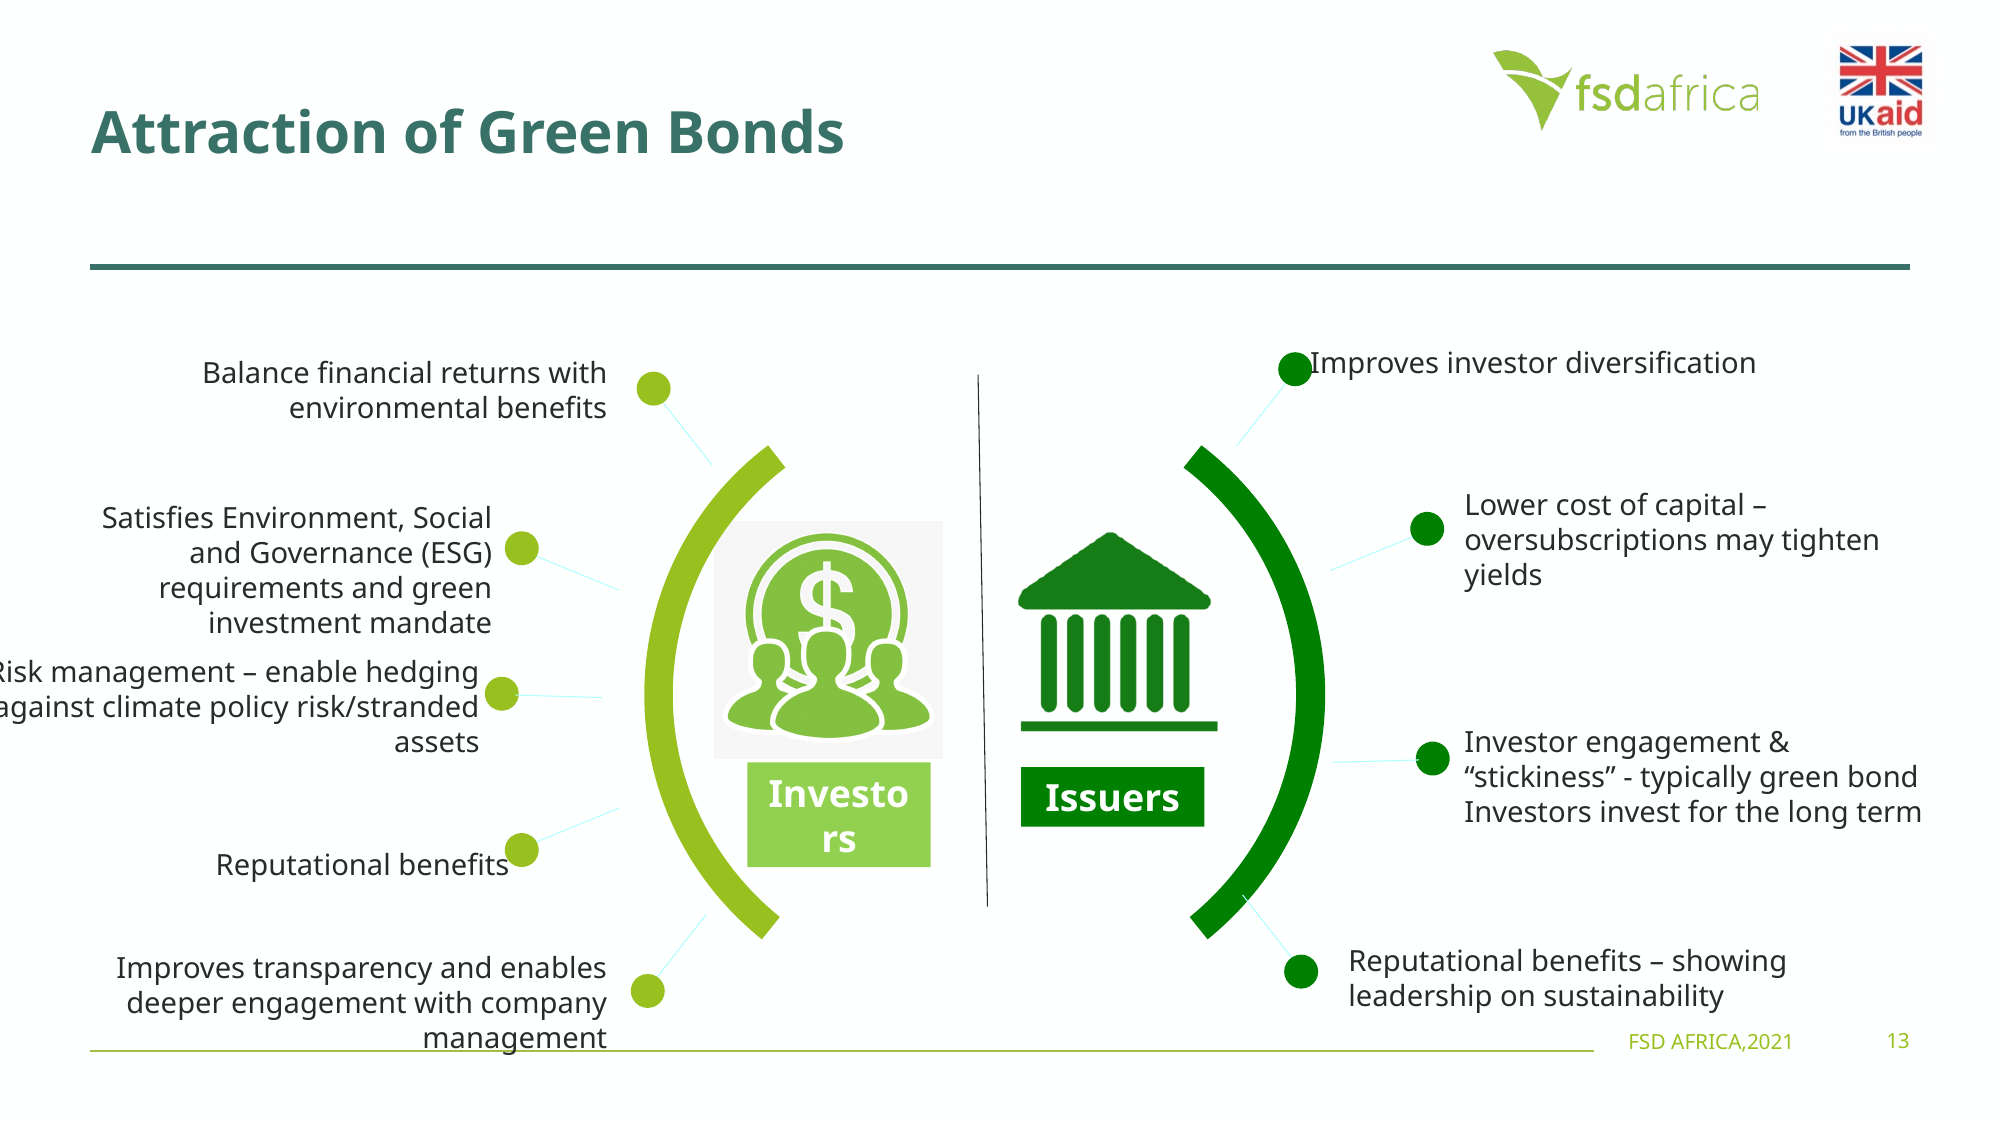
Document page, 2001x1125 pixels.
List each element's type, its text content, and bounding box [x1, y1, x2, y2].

text_box Lower cost of capital – oversubscriptions may tighten yields [1450, 479, 1958, 599]
text_box Issuers [1021, 767, 1205, 827]
picture [1825, 31, 1937, 150]
text_box [1189, 869, 1236, 940]
text_box [1183, 445, 1236, 504]
title Attraction of Green Bonds [91, 103, 1170, 237]
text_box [484, 371, 713, 1008]
text_box Satisfies Environment, Social and Governance (ESG) requirements and green investment mandate [42, 491, 484, 645]
text_box Risk management – enable hedging against climate policy risk/stranded assets [0, 645, 484, 766]
text_box Investors [747, 762, 931, 868]
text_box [978, 374, 988, 907]
text_box Improves investor diversification [1295, 337, 1772, 387]
picture [988, 504, 1236, 759]
text_box Investor engagement & “stickiness” - typically green bond Investors invest for the long term [1450, 716, 1941, 836]
picture [714, 521, 943, 760]
text_box [713, 840, 780, 940]
footer FSD AFRICA,2021 [1628, 1035, 1825, 1058]
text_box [1236, 352, 1450, 989]
text_box Reputational benefits [200, 839, 484, 889]
slide_number 13 [1855, 1035, 1910, 1057]
text_box [713, 445, 786, 549]
text_box Reputational benefits – showing leadership on sustainability [1333, 934, 1859, 1020]
text_box Balance financial returns with environmental benefits [69, 346, 623, 432]
text_box Improves transparency and enables deeper engagement with company management [69, 941, 623, 1062]
